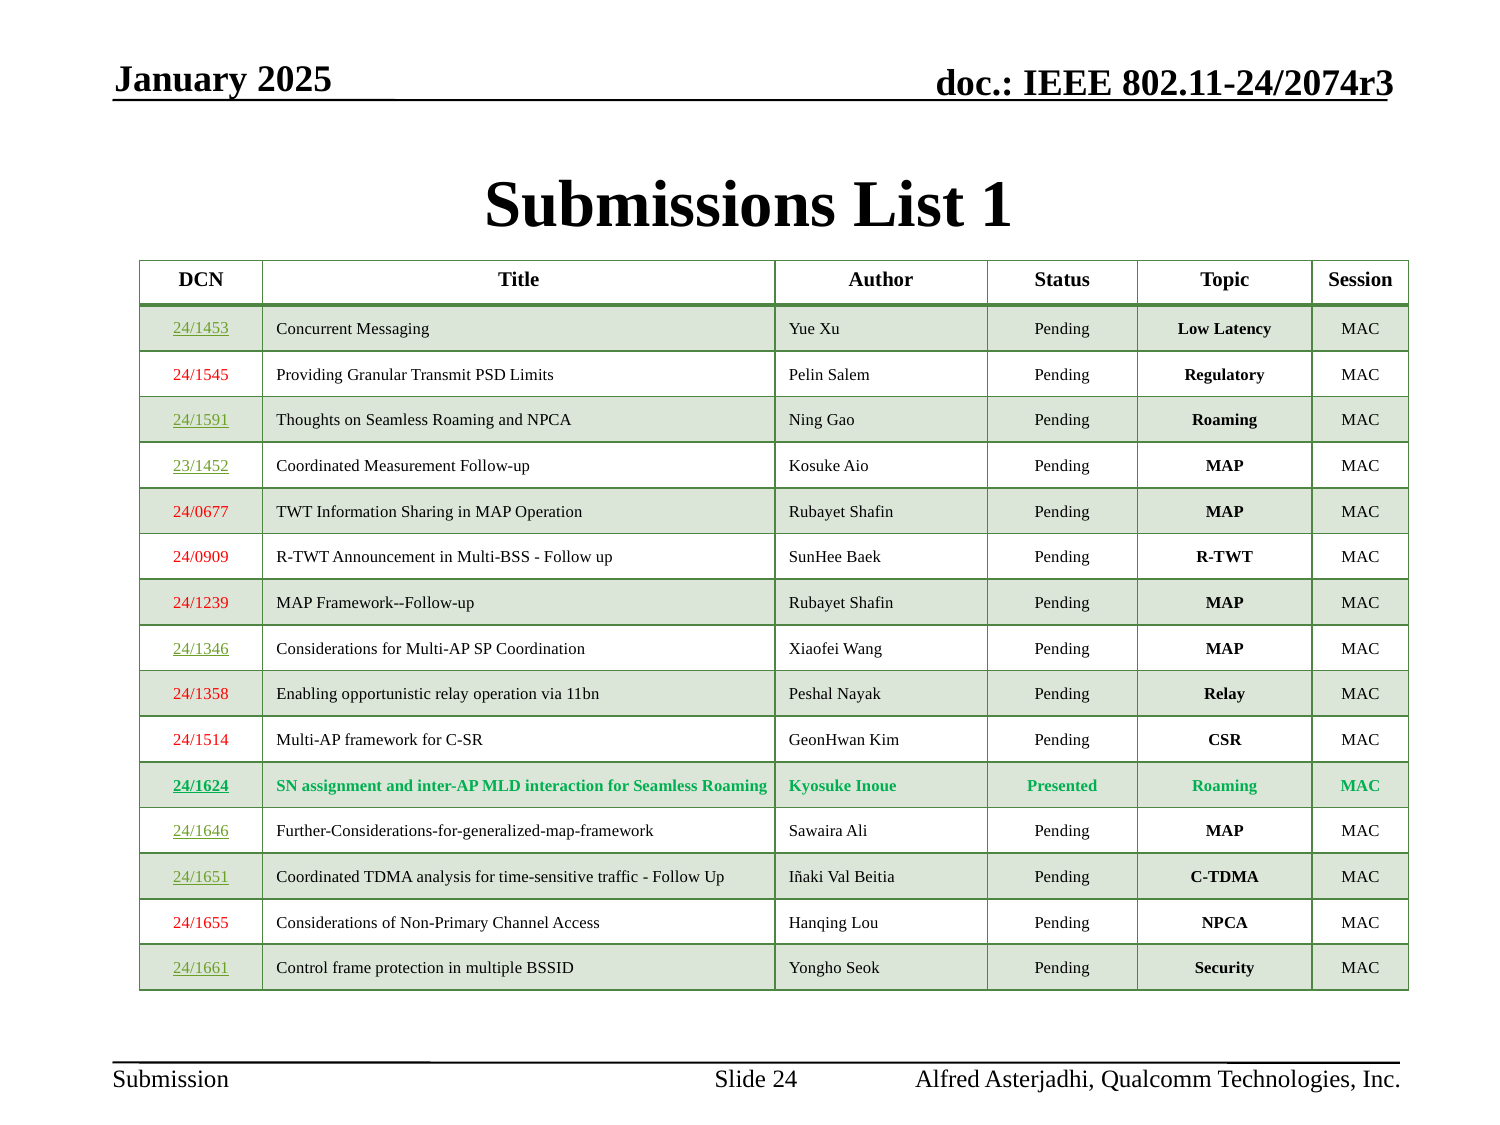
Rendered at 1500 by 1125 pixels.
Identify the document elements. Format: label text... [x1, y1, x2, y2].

table_header Status [988, 261, 1137, 303]
table_cell Yue Xu [776, 307, 987, 350]
table_cell Pending [988, 443, 1137, 487]
table_cell 24/1651 [140, 854, 262, 898]
table_cell C-TDMA [1138, 854, 1311, 898]
table_cell 24/1545 [140, 352, 262, 396]
table_cell MAC [1313, 945, 1408, 989]
table_cell Relay [1138, 671, 1311, 715]
table_cell MAC [1313, 443, 1408, 487]
table_cell MAP [1138, 489, 1311, 533]
table_cell Pending [988, 626, 1137, 670]
table_cell Rubayet Shafin [776, 580, 987, 624]
table_header Topic [1138, 261, 1311, 303]
table_cell Multi-AP framework for C-SR [263, 717, 774, 761]
table_cell MAC [1313, 489, 1408, 533]
table_cell SunHee Baek [776, 534, 987, 578]
table_cell SN assignment and inter-AP MLD interaction for Seamless Roaming [263, 763, 774, 807]
table_cell Roaming [1138, 763, 1311, 807]
table_cell Low Latency [1138, 307, 1311, 350]
table_cell Kyosuke Inoue [776, 763, 987, 807]
table_cell Enabling opportunistic relay operation via 11bn [263, 671, 774, 715]
table_cell Sawaira Ali [776, 808, 987, 852]
table_cell Pending [988, 945, 1137, 989]
table_cell 24/1346 [140, 626, 262, 670]
table_cell MAC [1313, 808, 1408, 852]
table_cell Pending [988, 489, 1137, 533]
table_cell 24/1624 [140, 763, 262, 807]
table_cell 24/1591 [140, 397, 262, 441]
table_cell Coordinated Measurement Follow-up [263, 443, 774, 487]
table_cell GeonHwan Kim [776, 717, 987, 761]
table_cell MAP [1138, 580, 1311, 624]
table_cell 24/1358 [140, 671, 262, 715]
table_cell Control frame protection in multiple BSSID [263, 945, 774, 989]
table_cell Yongho Seok [776, 945, 987, 989]
table_cell Pending [988, 397, 1137, 441]
table_cell Peshal Nayak [776, 671, 987, 715]
table_cell Providing Granular Transmit PSD Limits [263, 352, 774, 396]
table_cell MAP Framework--Follow-up [263, 580, 774, 624]
table_cell Pending [988, 534, 1137, 578]
table_cell Pending [988, 580, 1137, 624]
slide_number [114, 54, 423, 100]
table_cell Security [1138, 945, 1311, 989]
table_cell Thoughts on Seamless Roaming and NPCA [263, 397, 774, 441]
table_cell Considerations for Multi-AP SP Coordination [263, 626, 774, 670]
table_cell MAP [1138, 443, 1311, 487]
table_cell MAC [1313, 854, 1408, 898]
table_cell MAP [1138, 808, 1311, 852]
table_cell 24/1514 [140, 717, 262, 761]
slide_number Slide 24 [712, 1061, 800, 1123]
table_cell 24/1661 [140, 945, 262, 989]
table_cell MAC [1313, 534, 1408, 578]
table_cell 24/0677 [140, 489, 262, 533]
table_cell Coordinated TDMA analysis for time-sensitive traffic - Follow Up [263, 854, 774, 898]
table_cell Pending [988, 307, 1137, 350]
table_cell Considerations of Non-Primary Channel Access [263, 900, 774, 943]
table_cell R-TWT Announcement in Multi-BSS - Follow up [263, 534, 774, 578]
table_cell 24/0909 [140, 534, 262, 578]
table_cell Concurrent Messaging [263, 307, 774, 350]
table_cell 24/1453 [140, 307, 262, 350]
table_cell Further-Considerations-for-generalized-map-framework [263, 808, 774, 852]
table_header Title [263, 261, 774, 303]
table_cell MAC [1313, 900, 1408, 943]
table_header Author [776, 261, 987, 303]
table_header Session [1313, 261, 1408, 303]
table_cell Pelin Salem [776, 352, 987, 396]
table_cell MAC [1313, 763, 1408, 807]
table_cell CSR [1138, 717, 1311, 761]
table_cell Rubayet Shafin [776, 489, 987, 533]
table_cell Kosuke Aio [776, 443, 987, 487]
table_cell Pending [988, 352, 1137, 396]
table_cell MAP [1138, 626, 1311, 670]
table_cell Hanqing Lou [776, 900, 987, 943]
table_cell NPCA [1138, 900, 1311, 943]
table_cell Presented [988, 763, 1137, 807]
title Submissions List 1 [112, 112, 1388, 288]
table_cell Pending [988, 900, 1137, 943]
table_cell MAC [1313, 671, 1408, 715]
table_cell Regulatory [1138, 352, 1311, 396]
table_cell 24/1239 [140, 580, 262, 624]
table_cell MAC [1313, 717, 1408, 761]
table_cell R-TWT [1138, 534, 1311, 578]
table_cell TWT Information Sharing in MAP Operation [263, 489, 774, 533]
table_header DCN [140, 261, 262, 303]
table_cell Xiaofei Wang [776, 626, 987, 670]
table_cell 24/1655 [140, 900, 262, 943]
table_cell MAC [1313, 352, 1408, 396]
table_cell MAC [1313, 307, 1408, 350]
table_cell Pending [988, 808, 1137, 852]
table_cell Roaming [1138, 397, 1311, 441]
table_cell MAC [1313, 626, 1408, 670]
table_cell Iñaki Val Beitia [776, 854, 987, 898]
table_cell 24/1646 [140, 808, 262, 852]
table_cell 23/1452 [140, 443, 262, 487]
table_cell Ning Gao [776, 397, 987, 441]
table_cell MAC [1313, 397, 1408, 441]
table_cell Pending [988, 717, 1137, 761]
table_cell MAC [1313, 580, 1408, 624]
table_cell Pending [988, 671, 1137, 715]
table_cell Pending [988, 854, 1137, 898]
footer Alfred Asterjadhi, Qualcomm Technologies, Inc. [878, 1061, 1402, 1093]
